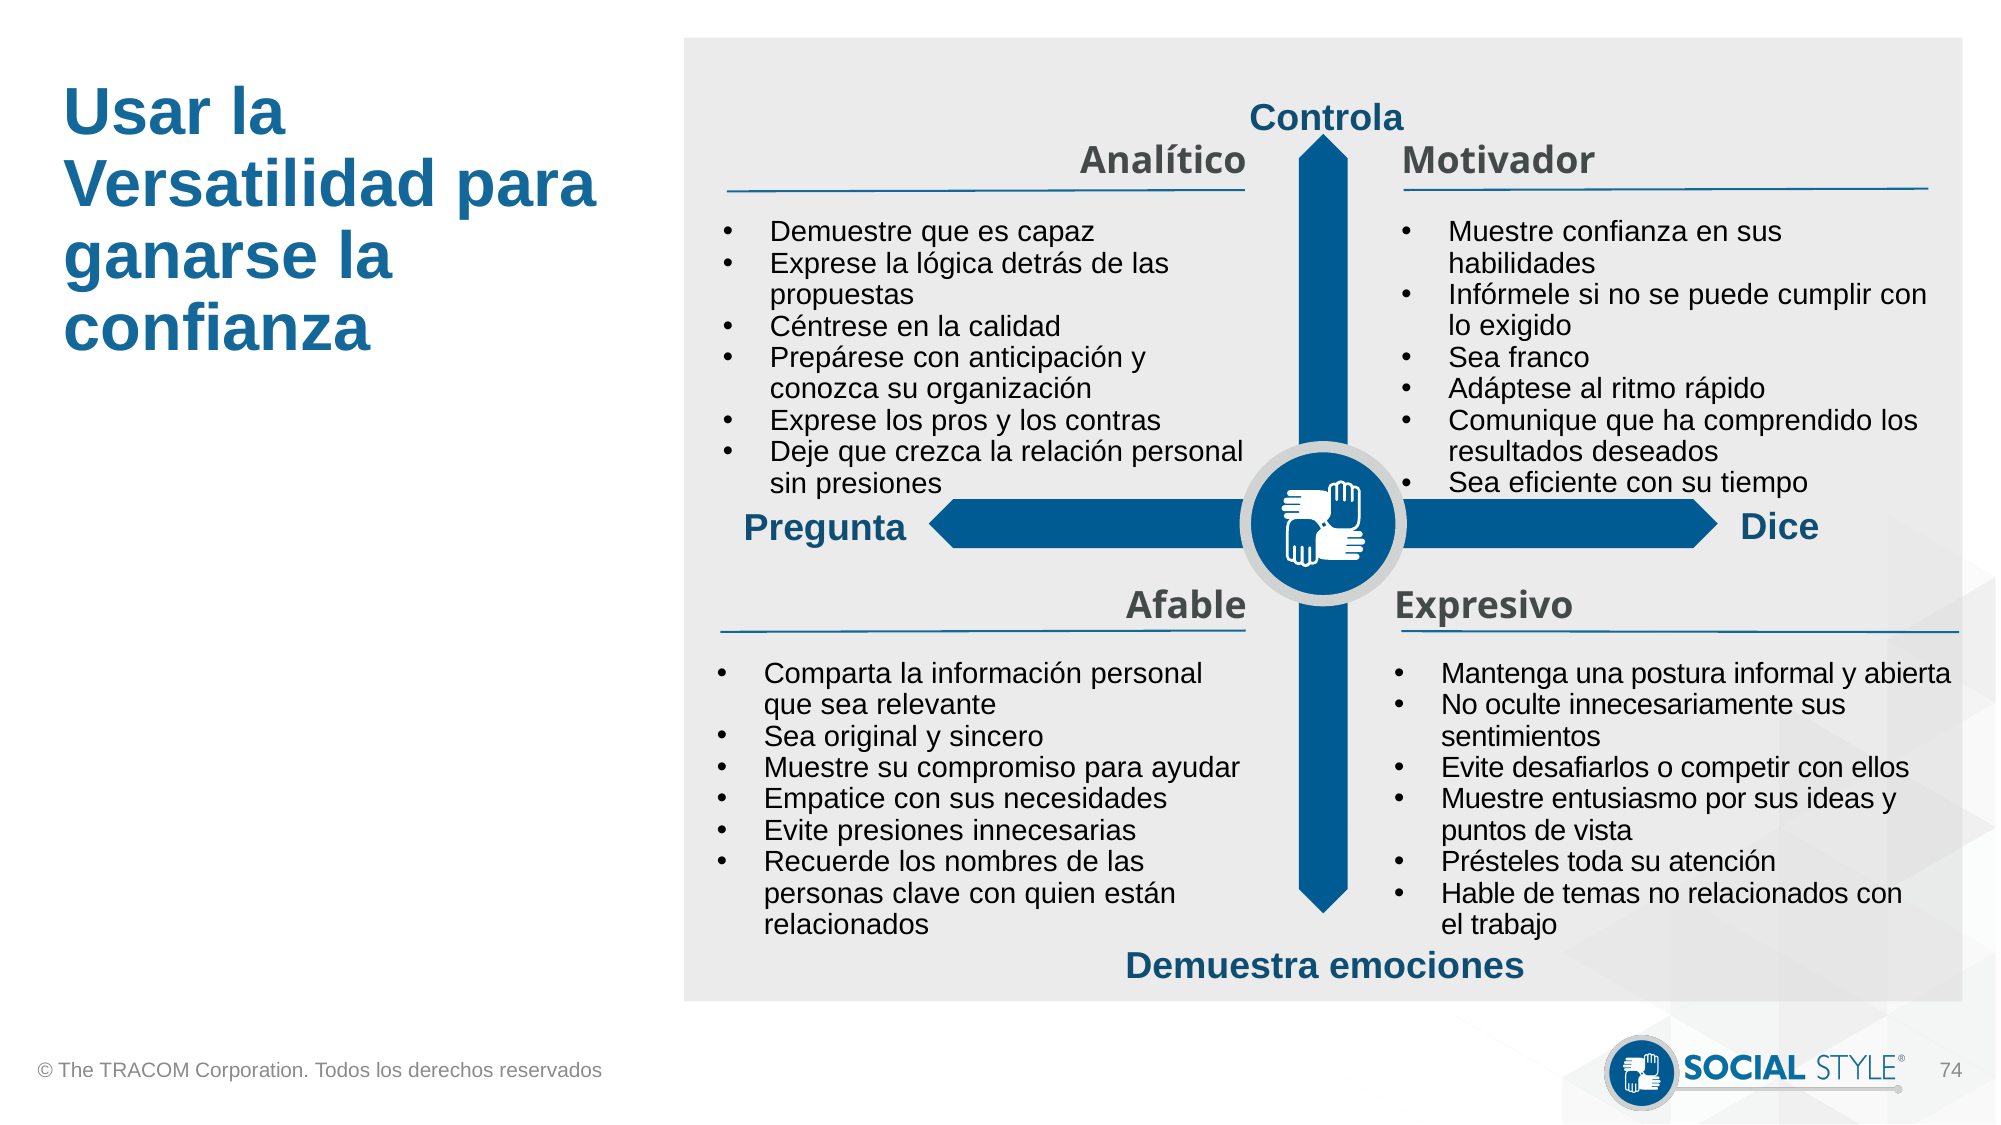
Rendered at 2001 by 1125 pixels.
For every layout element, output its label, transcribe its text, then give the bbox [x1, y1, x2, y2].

picture [1604, 1035, 1905, 1056]
text_box Demuestra emociones [1089, 940, 1561, 1002]
text_box Pregunta [684, 502, 915, 564]
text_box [928, 133, 1718, 914]
text_box Dice [1732, 501, 1963, 564]
title Usar la Versatilidad para ganarse la confianza [63, 37, 669, 365]
picture [1604, 1103, 1905, 1111]
footer © The TRACOM Corporation. Todos los derechos reservados [37, 1056, 1338, 1103]
text_box Expresivo Mantenga una postura informal y abierta No oculte innecesariamente sus sentimientos Evite desafiarlos o competir con ellos Muestre entusiasmo por sus ideas y puntos de vista Présteles toda su atención Hable de temas no relacionados con el trabajo [1394, 586, 1965, 936]
slide_number 74 [1512, 1056, 1963, 1103]
list [684, 37, 1963, 1002]
text_box Afable Comparta la información personal que sea relevante Sea original y sincero Muestre su compromiso para ayudar Empatice con sus necesidades Evite presiones innecesarias Recuerde los nombres de las personas clave con quien están relacionados [717, 586, 1247, 936]
text_box Motivador Muestre confianza en sus habilidades Infórmele si no se puede cumplir con lo exigido Sea franco Adáptese al ritmo rápido Comunique que ha comprendido los resultados deseados Sea eficiente con su tiempo [1718, 143, 1936, 493]
text_box Controla [1126, 92, 1527, 133]
text_box Analítico Demuestre que es capaz Exprese la lógica detrás de las propuestas Céntrese en la calidad Prepárese con anticipación y conozca su organización Exprese los pros y los contras Deje que crezca la relación personal sin presiones [723, 143, 928, 493]
